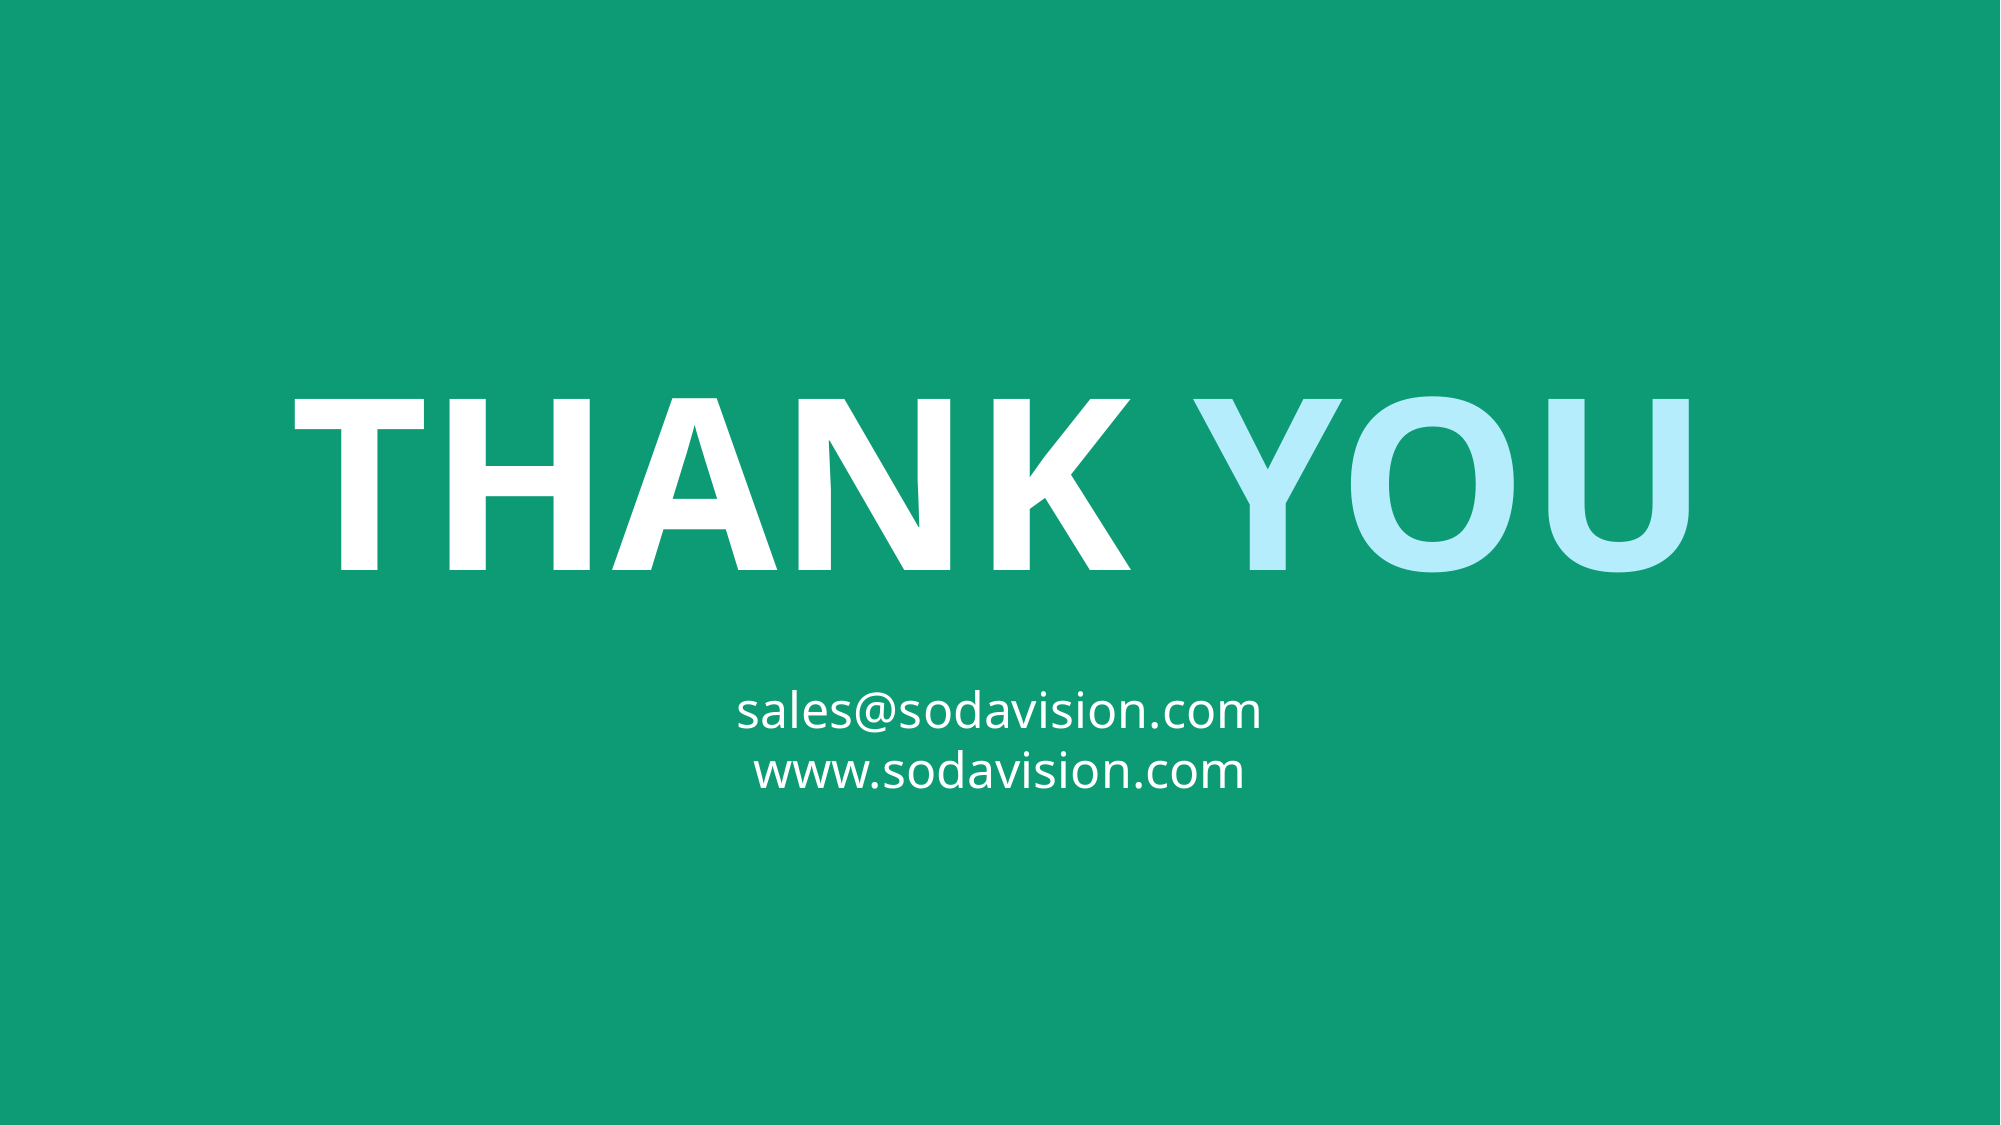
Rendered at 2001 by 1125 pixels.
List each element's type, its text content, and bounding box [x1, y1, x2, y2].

text_box THANK YOU sales@sodavision.com www.sodavision.com [0, 0, 2000, 1125]
